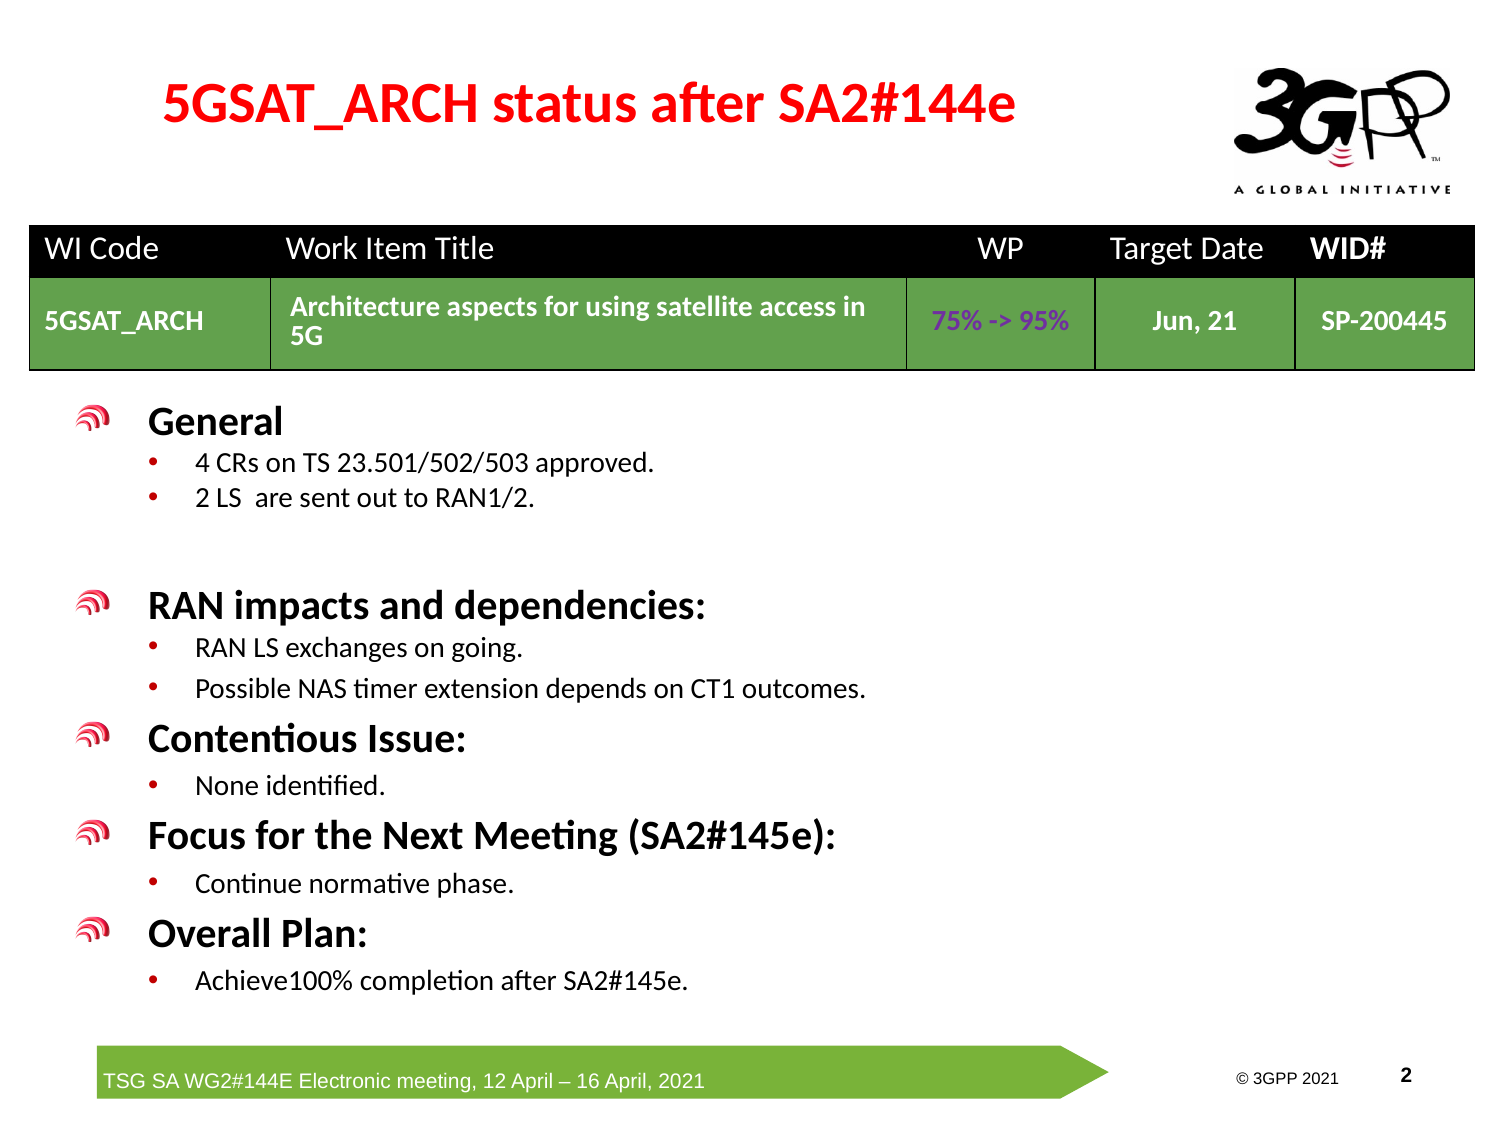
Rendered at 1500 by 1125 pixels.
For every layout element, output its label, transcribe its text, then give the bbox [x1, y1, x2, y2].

picture [73, 915, 103, 945]
table_header WP [907, 227, 1094, 276]
picture [1234, 68, 1450, 194]
picture [73, 818, 103, 848]
table_cell SP-200445 [1296, 278, 1474, 369]
table_header Work Item Title [271, 227, 906, 276]
table_cell Jun, 21 [1096, 278, 1294, 369]
table_cell 75% -> 95% [907, 278, 1094, 369]
picture [73, 588, 103, 618]
table_header Target Date [1096, 227, 1294, 276]
picture [73, 403, 103, 434]
table_header WI Code [30, 227, 270, 276]
title 5GSAT_ARCH status after SA2#144e [29, 34, 1150, 164]
picture [73, 720, 103, 750]
table_header WID# [1296, 227, 1474, 276]
list General 4 CRs on TS 23.501/502/503 approved. 2 LS are sent out to RAN1/2. RAN impacts and dependencies: RAN LS exchanges on going. Possible NAS timer extension depends on CT1 outcomes. Contentious Issue: None identified. Focus for the Next Meeting (SA2#145e): Continue normative phase. Overall Plan: Achieve100% completion after SA2#145e. [58, 386, 1462, 1102]
table_cell 5GSAT_ARCH [30, 278, 270, 369]
table_cell Architecture aspects for using satellite access in 5G [271, 278, 906, 369]
